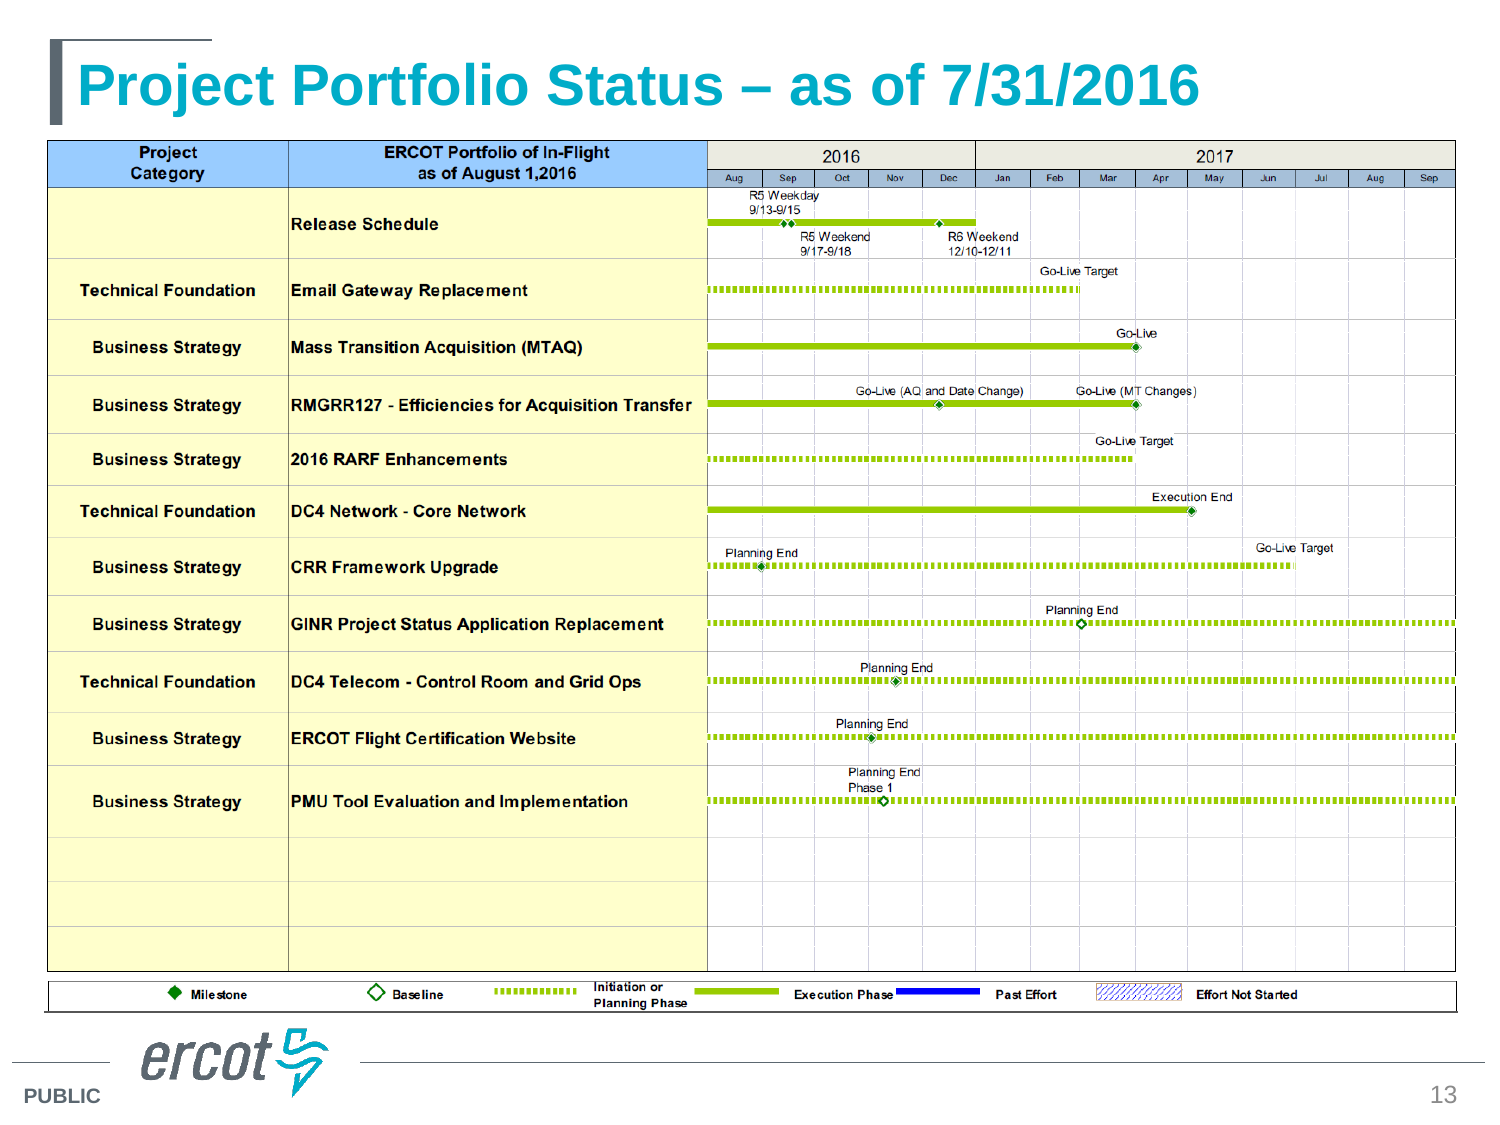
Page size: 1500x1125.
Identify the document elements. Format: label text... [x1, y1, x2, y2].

slide_number 13 [1412, 1076, 1475, 1112]
picture [137, 1024, 332, 1100]
picture [44, 137, 1458, 1014]
title Project Portfolio Status – as of 7/31/2016 [62, 39, 1325, 125]
